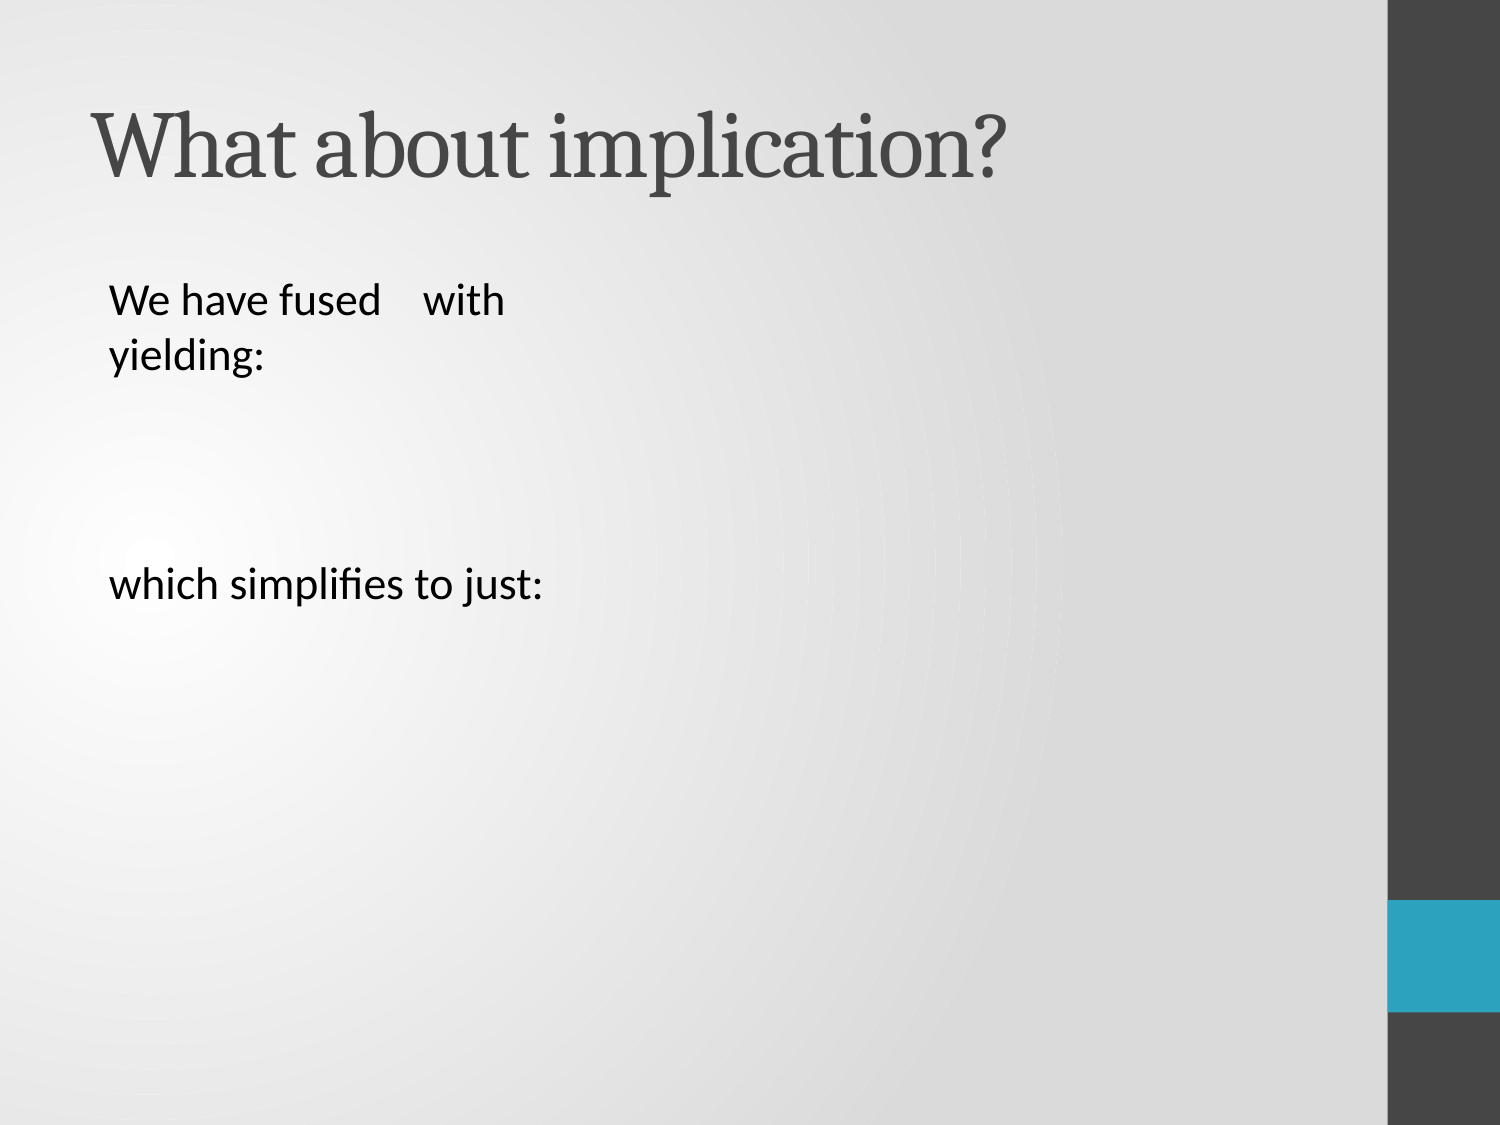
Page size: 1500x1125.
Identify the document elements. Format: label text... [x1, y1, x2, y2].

title What about implication? [75, 45, 1325, 233]
